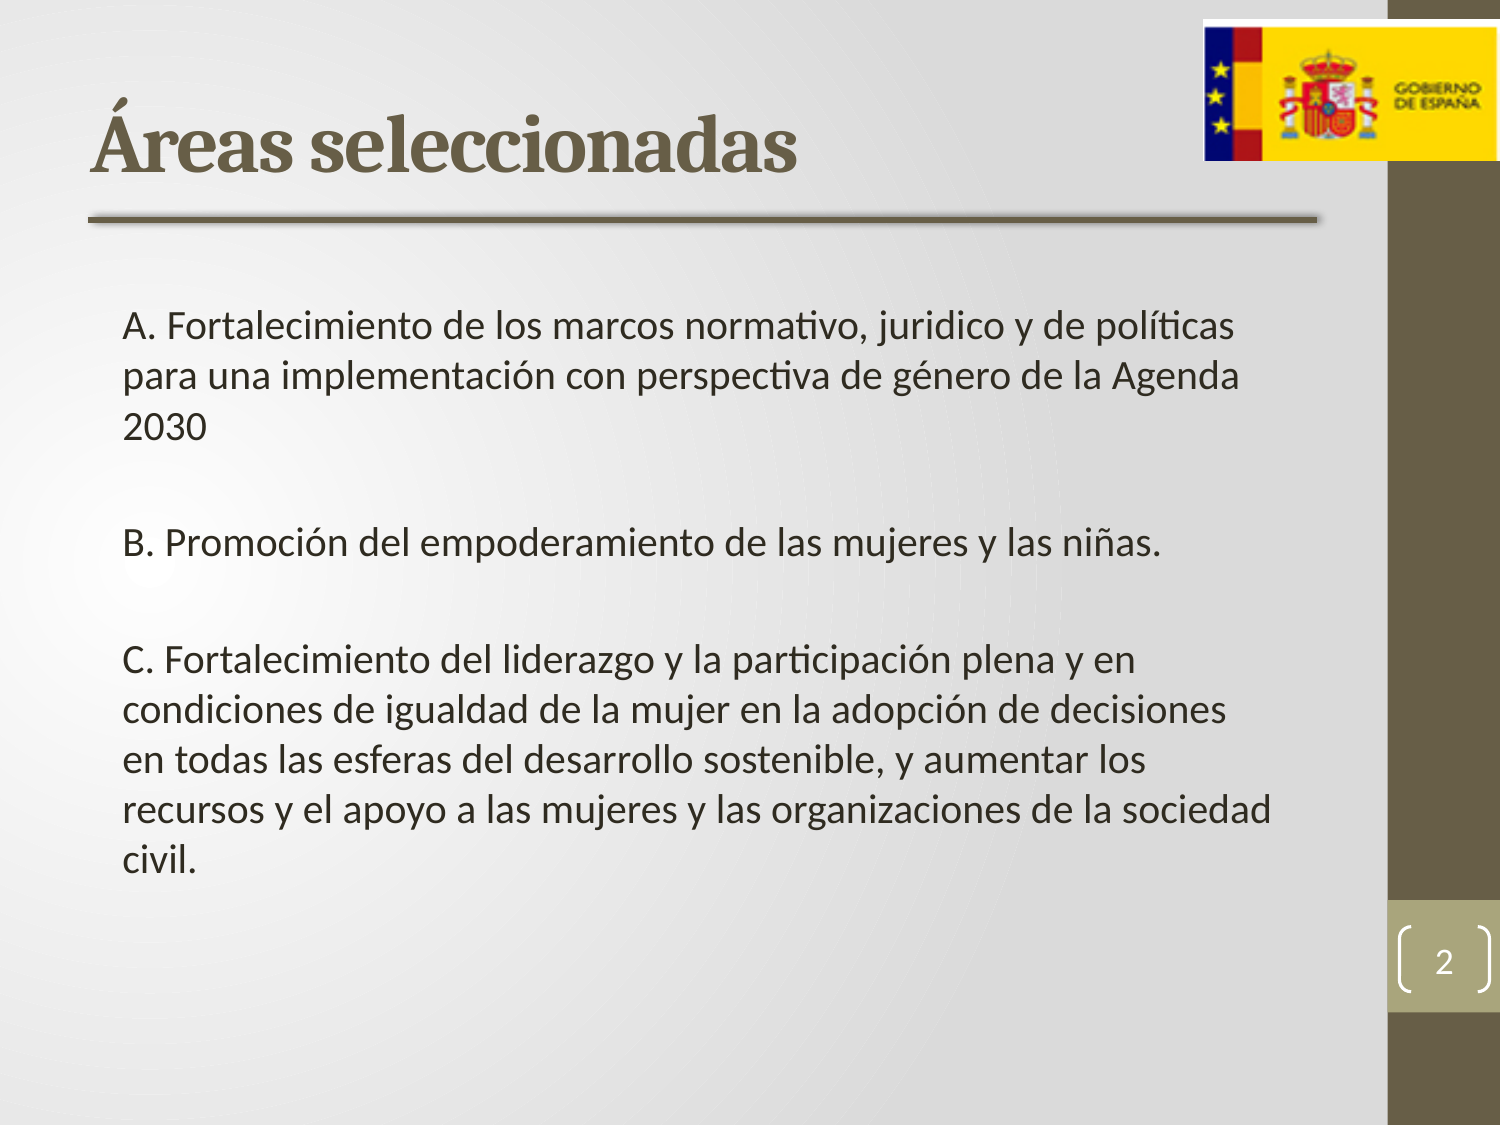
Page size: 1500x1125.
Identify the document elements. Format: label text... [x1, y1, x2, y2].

slide_number 2 [1397, 925, 1492, 994]
list A. Fortalecimiento de los marcos normativo, juridico y de políticas para una implementación con perspectiva de género de la Agenda 2030 B. Promoción del empoderamiento de las mujeres y las niñas. C. Fortalecimiento del liderazgo y la participación plena y en condiciones de igualdad de la mujer en la adopción de decisiones en todas las esferas del desarrollo sostenible, y aumentar los recursos y el apoyo a las mujeres y las organizaciones de la sociedad civil. [88, 290, 1294, 1024]
title Áreas seleccionadas [75, 45, 1325, 233]
picture [1203, 18, 1500, 162]
